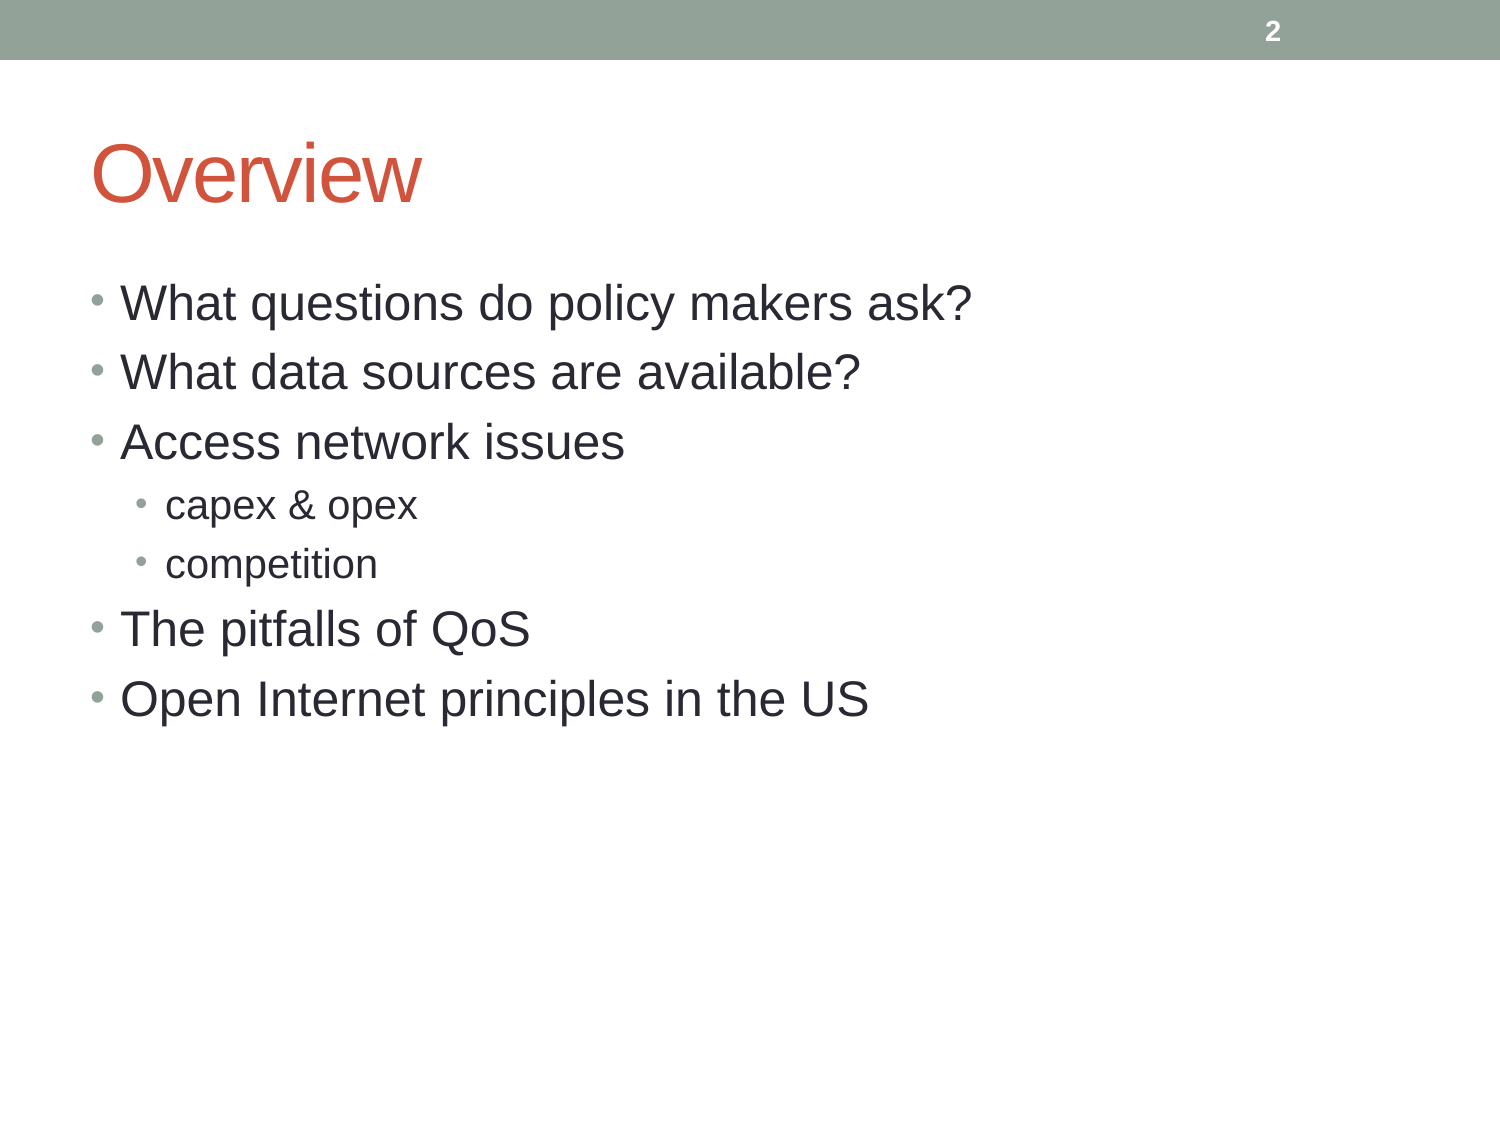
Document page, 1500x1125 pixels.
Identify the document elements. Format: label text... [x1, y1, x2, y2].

title Overview [75, 87, 1425, 250]
slide_number 2 [1250, 3, 1425, 57]
list What questions do policy makers ask? What data sources are available? Access network issues capex & opex competition The pitfalls of QoS Open Internet principles in the US [75, 262, 1425, 1063]
